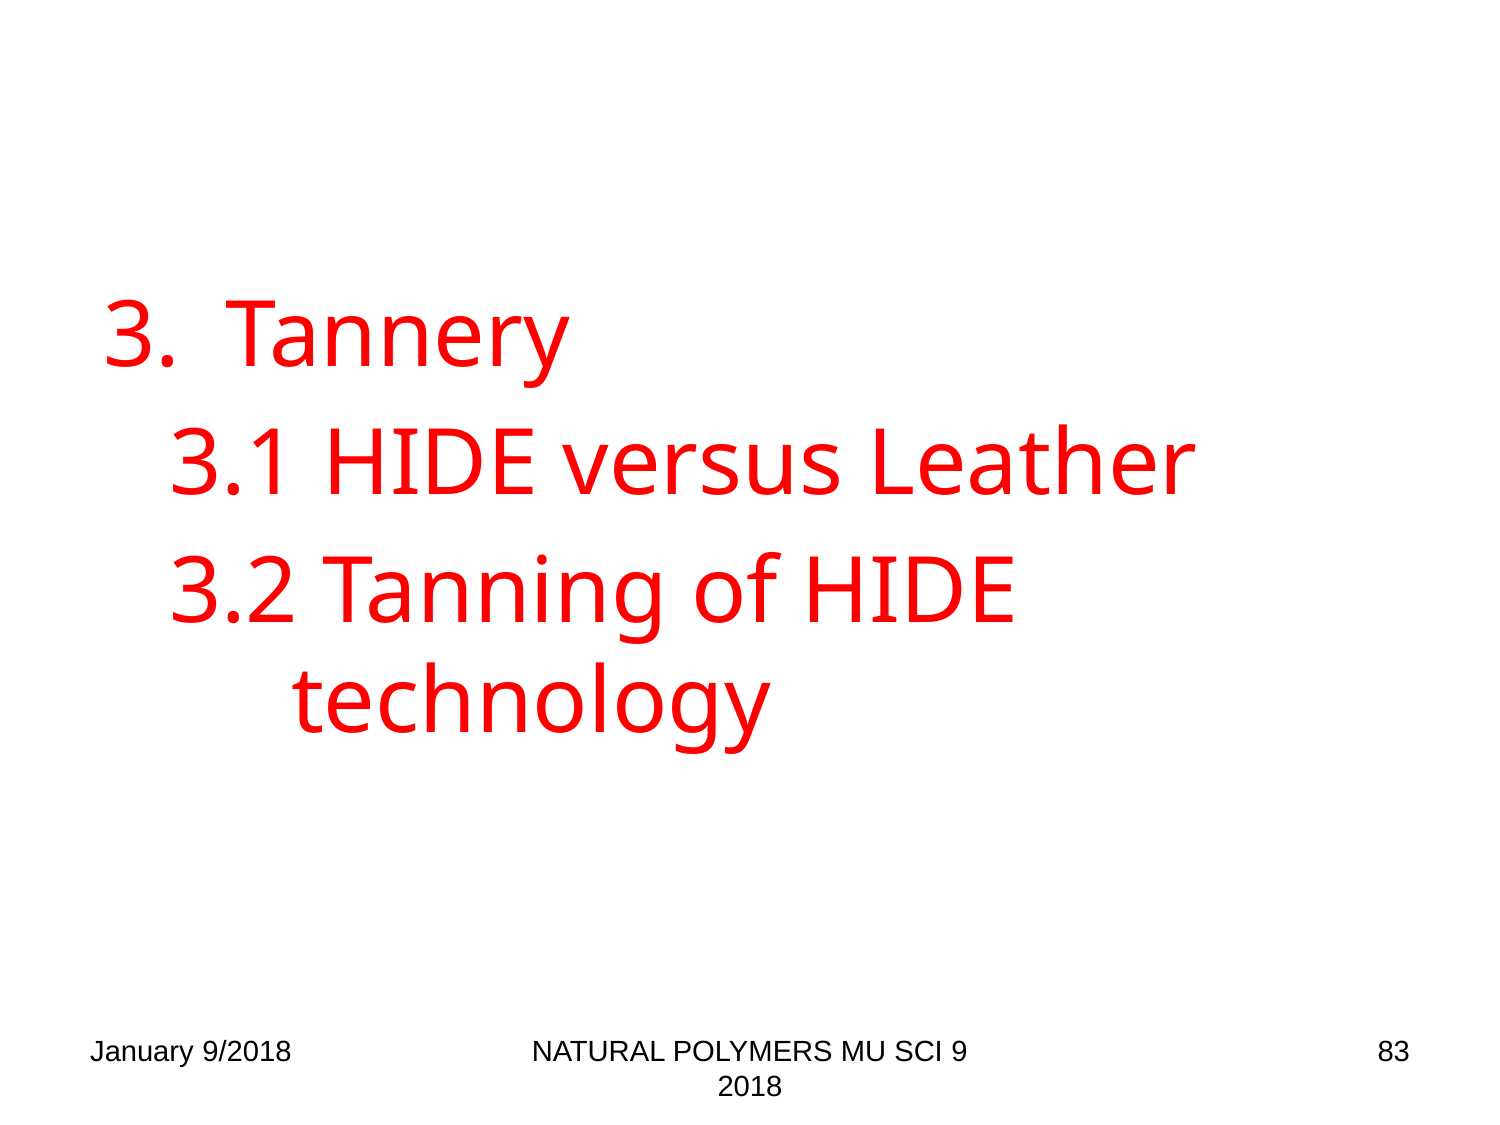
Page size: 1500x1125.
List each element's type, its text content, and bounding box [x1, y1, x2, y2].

list Tannery 3.1 HIDE versus Leather 3.2 Tanning of HIDE technology [88, 266, 1439, 788]
footer NATURAL POLYMERS MU SCI 9 2018 [512, 1024, 988, 1103]
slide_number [74, 1024, 426, 1103]
slide_number 83 [1074, 1024, 1426, 1103]
